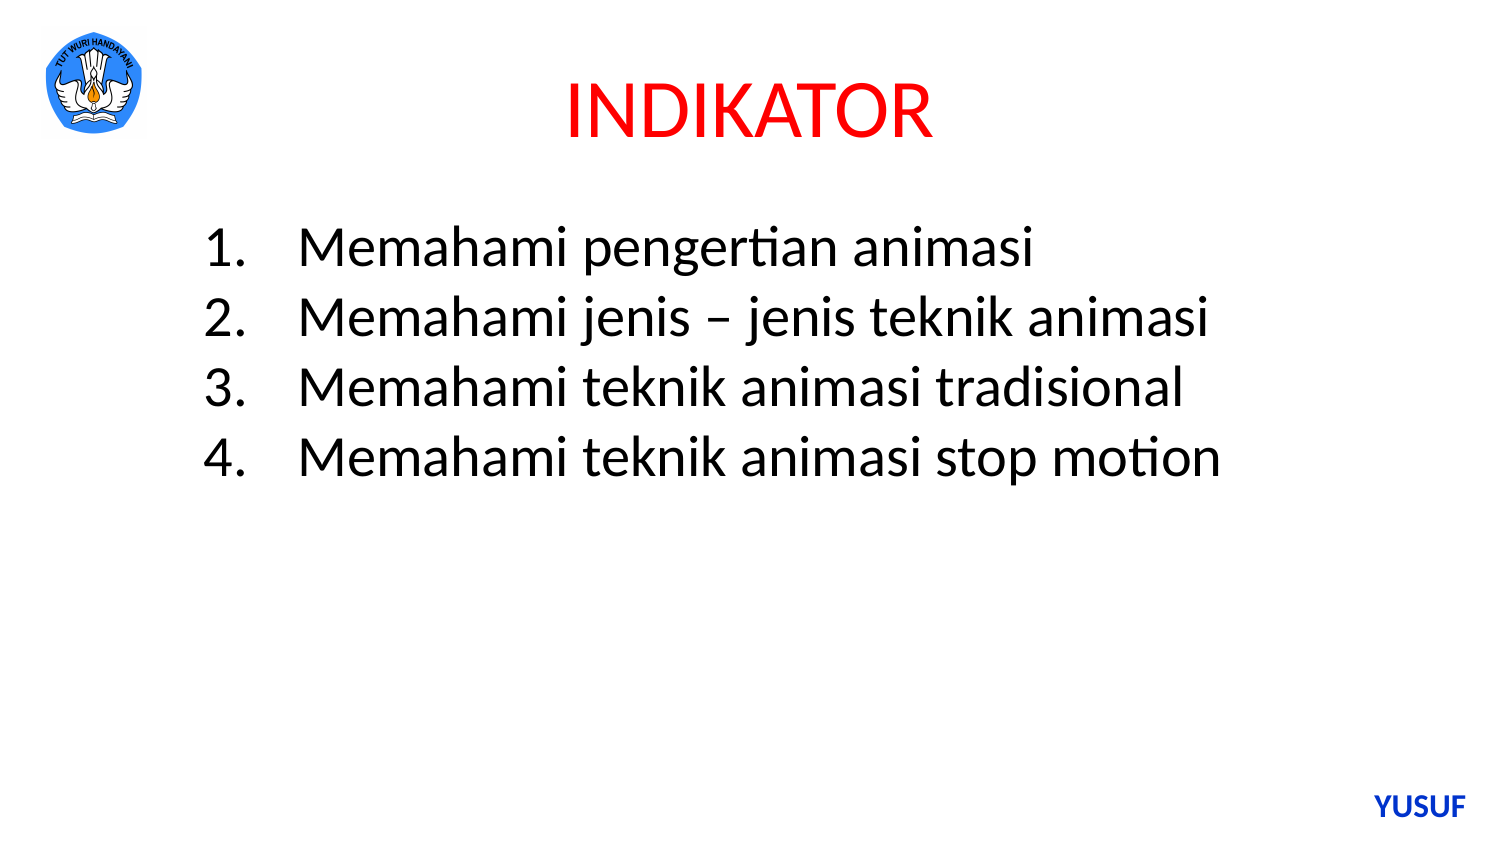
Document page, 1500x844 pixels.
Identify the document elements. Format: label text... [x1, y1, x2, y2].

text_box Memahami pengertian animasi Memahami jenis – jenis teknik animasi Memahami teknik animasi tradisional Memahami teknik animasi stop motion [188, 200, 1489, 540]
title INDIKATOR [75, 33, 1425, 175]
picture [41, 26, 147, 139]
